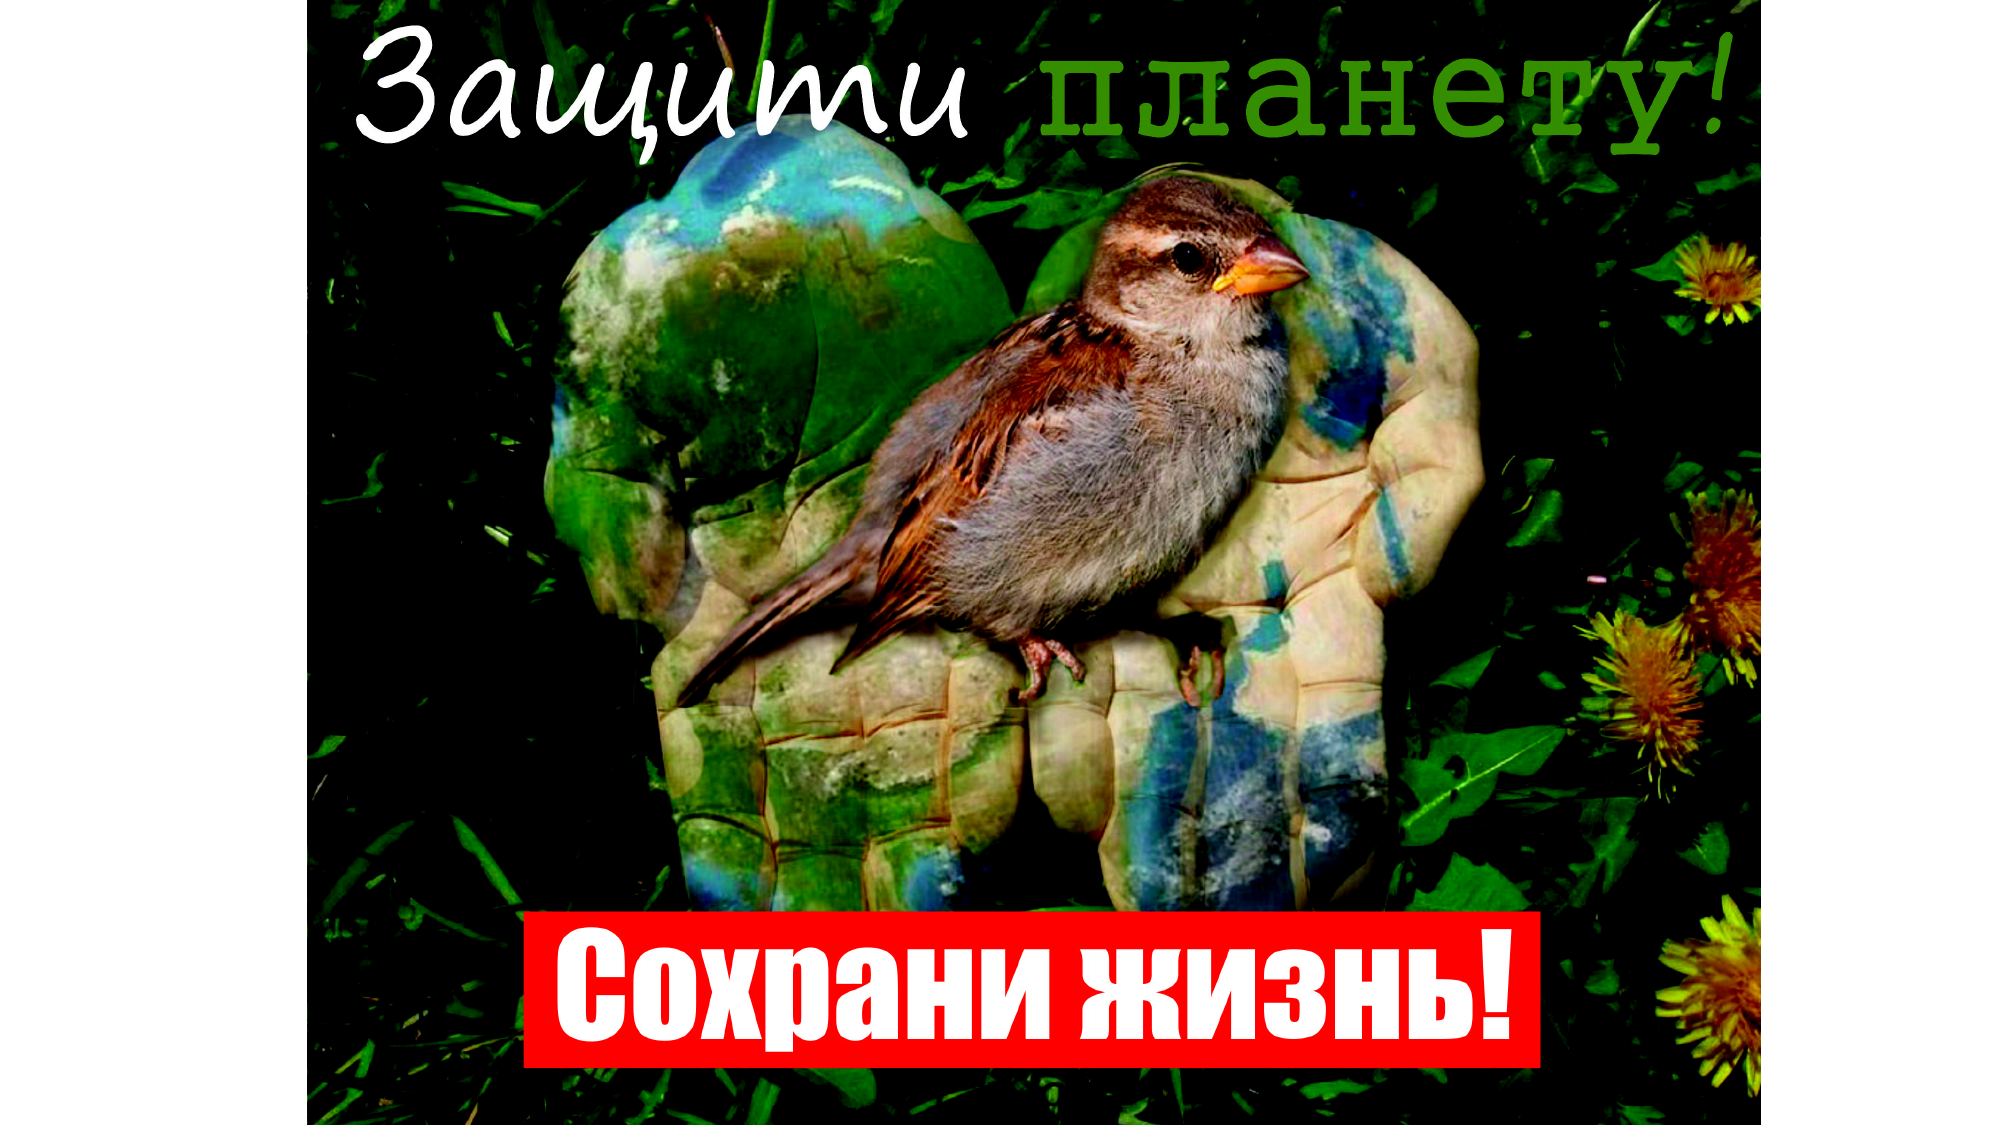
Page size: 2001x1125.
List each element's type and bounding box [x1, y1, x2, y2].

list [307, 0, 1761, 1125]
